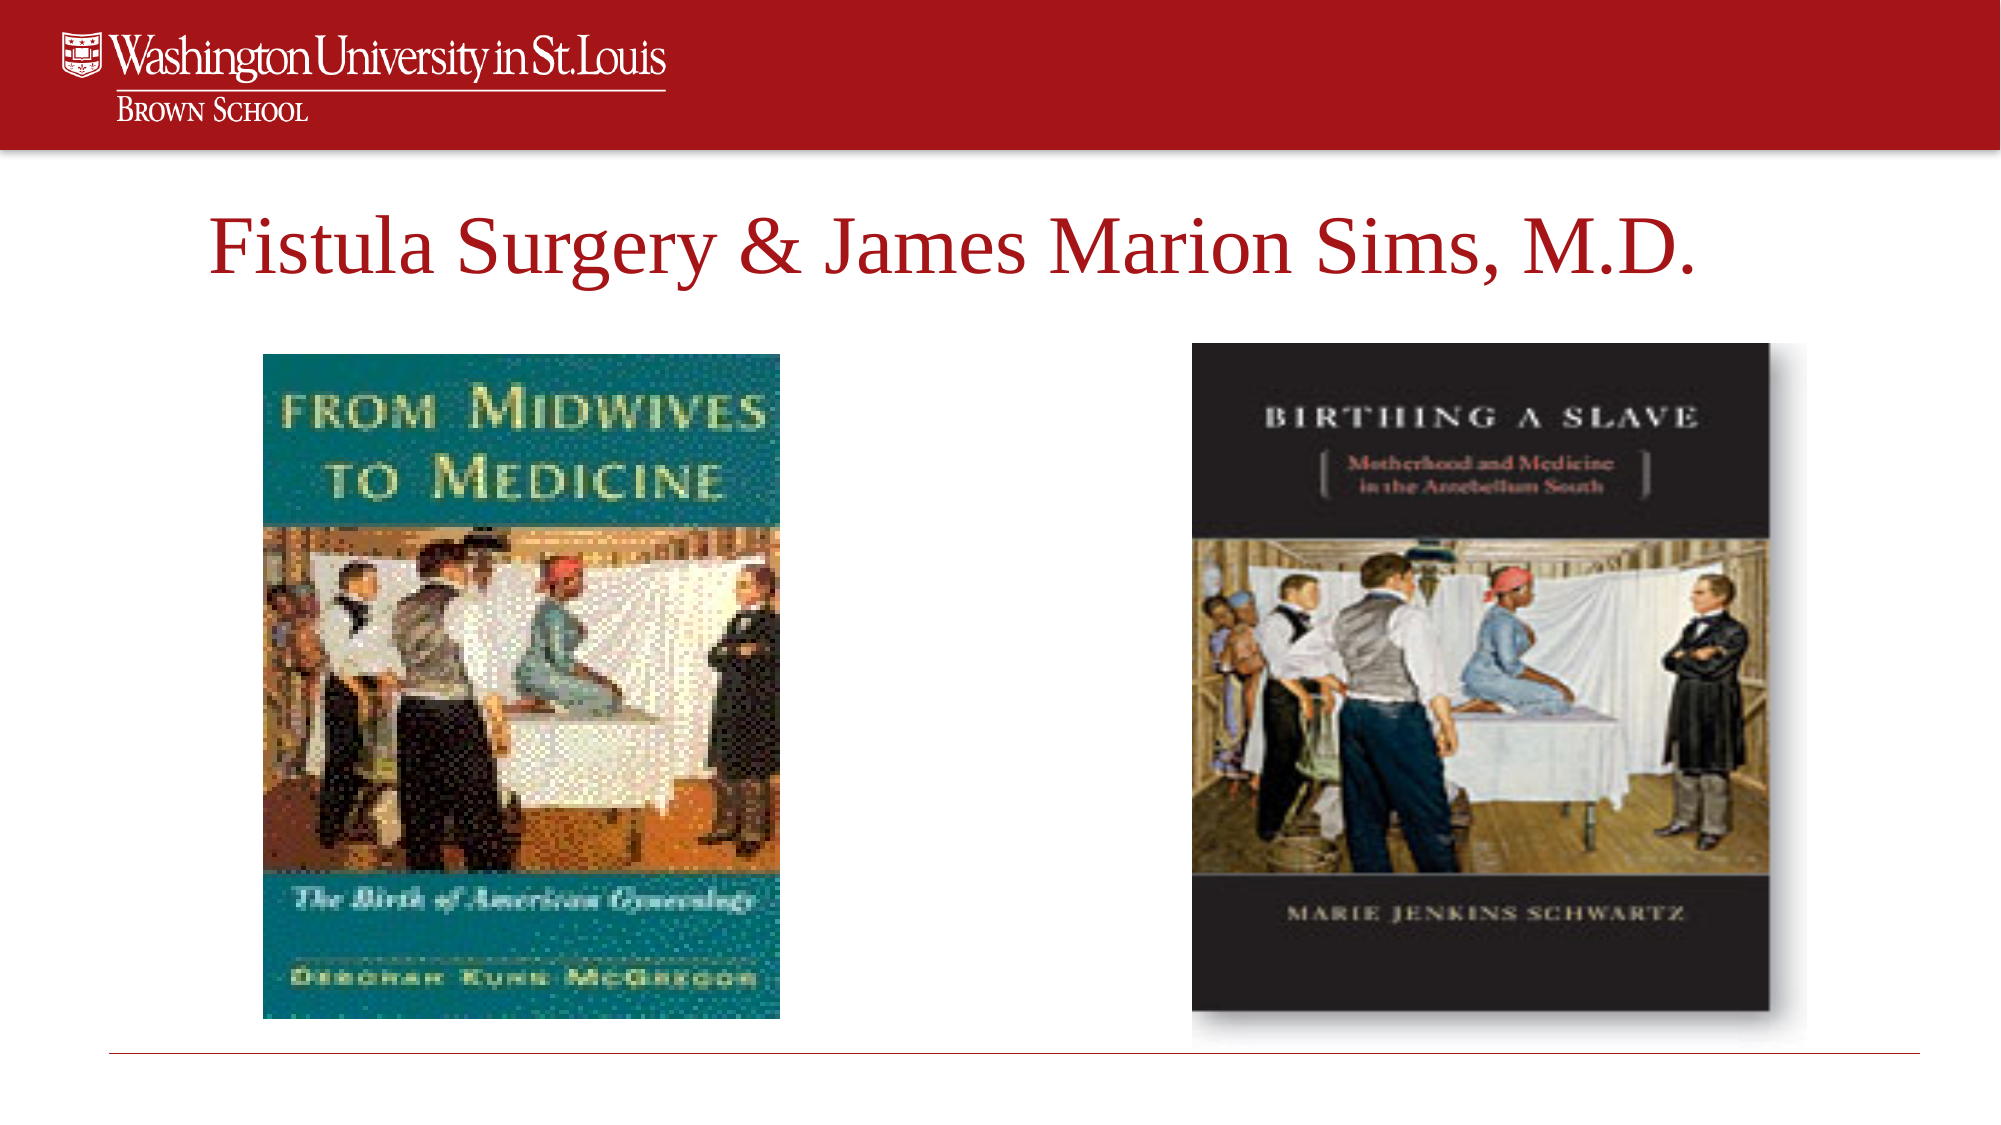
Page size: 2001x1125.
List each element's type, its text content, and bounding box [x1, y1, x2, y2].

title Fistula Surgery & James Marion Sims, M.D. [69, 164, 1839, 317]
picture [1192, 343, 1807, 1048]
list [263, 354, 780, 1019]
picture [34, 0, 698, 150]
